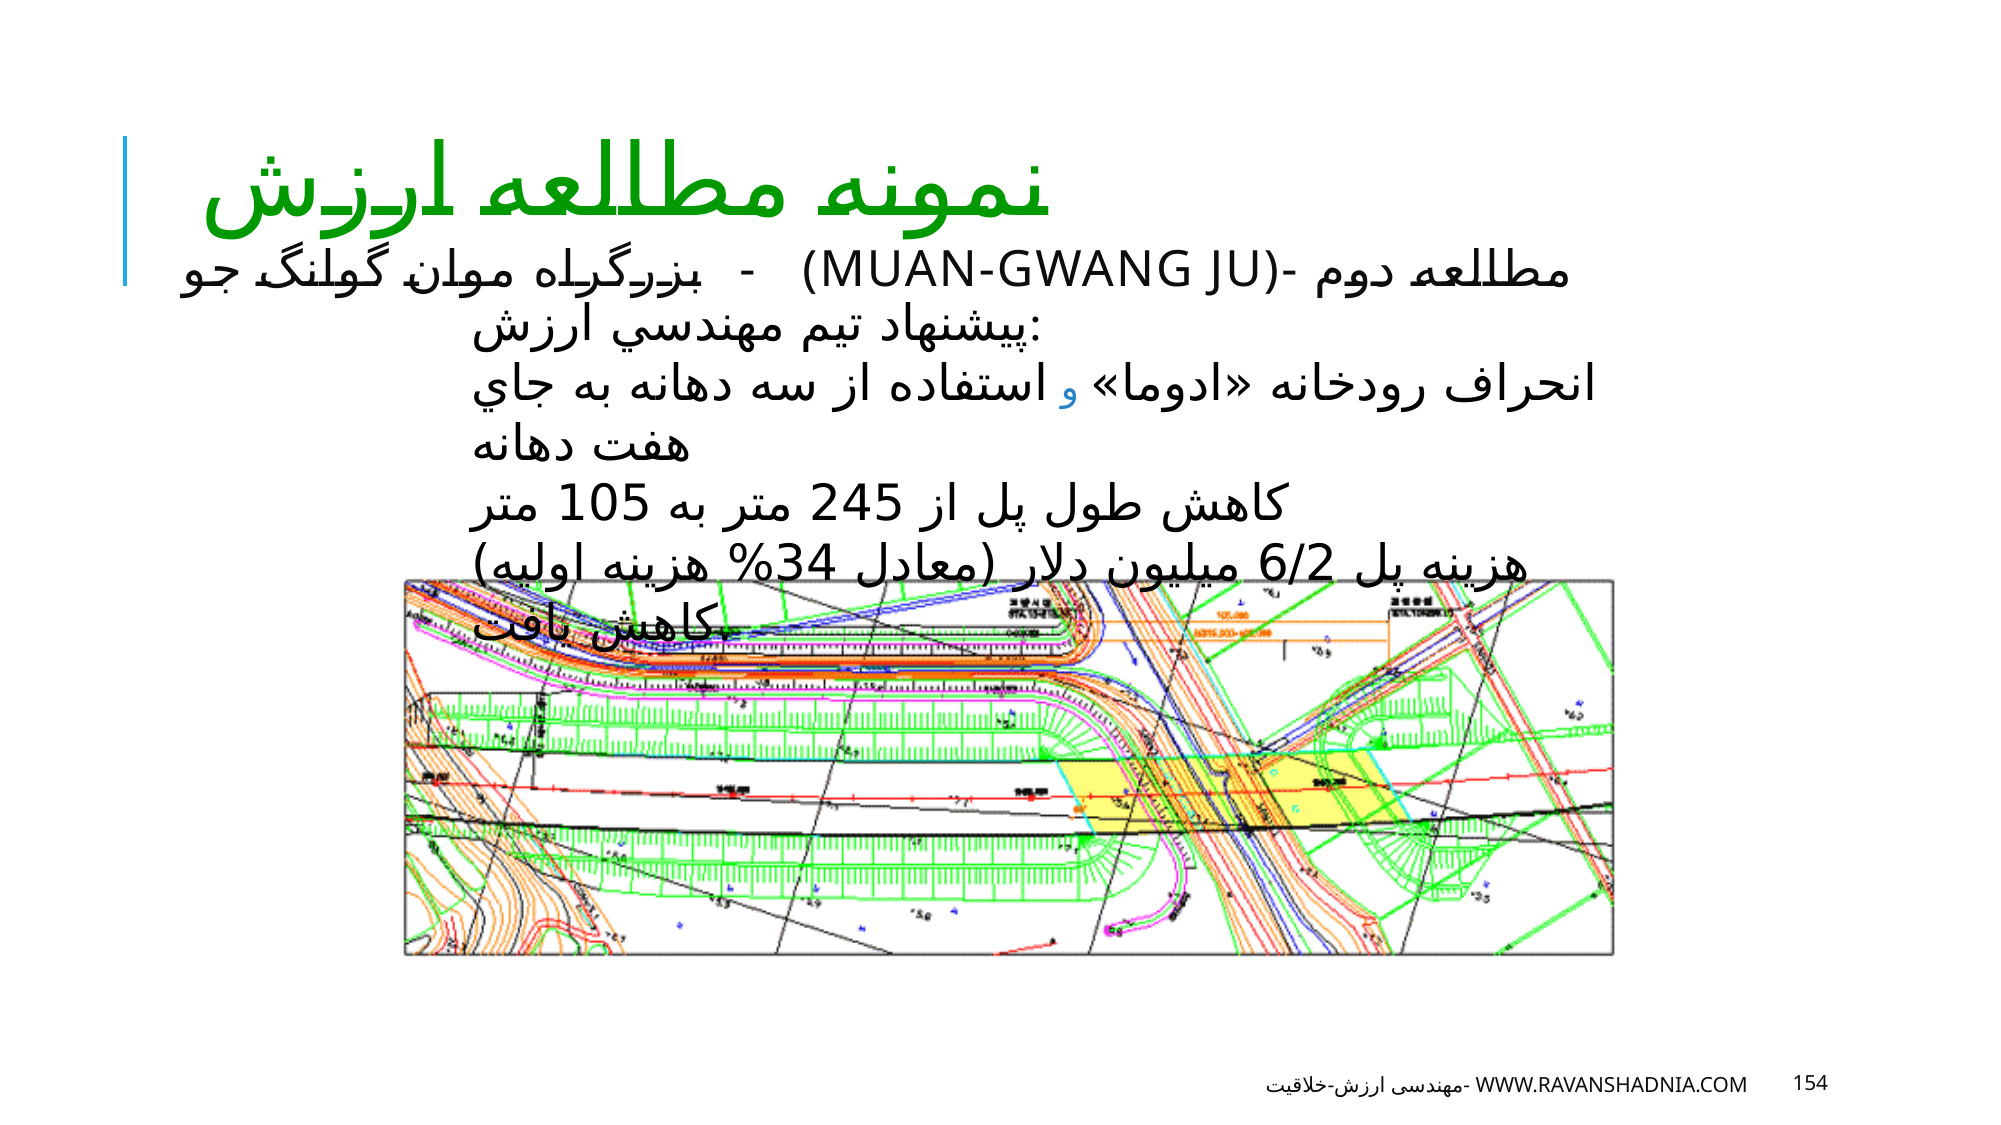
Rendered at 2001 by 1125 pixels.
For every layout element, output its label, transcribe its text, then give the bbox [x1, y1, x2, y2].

footer مهندسی ارزش-خلاقیت- www.ravanshadnia.com [794, 1061, 1763, 1107]
title نمونه مطالعه ارزش بزرگراه موان گوانگ جو - (Muan-Gwang Ju)- مطالعه دوم [168, 96, 1763, 342]
slide_number 154 [1777, 1061, 1938, 1107]
text_box پيشنهاد تيم مهندسي ارزش: انحراف رودخانه «ادوما» و استفاده از سه دهانه به جاي هفت دهانه كاهش طول پل‌ از 245 متر به 105 متر هزينه پل 6/2 ميليون دلار (معادل 34% هزينه اوليه) کاهش يافت. [456, 342, 1650, 658]
picture [399, 574, 1620, 960]
